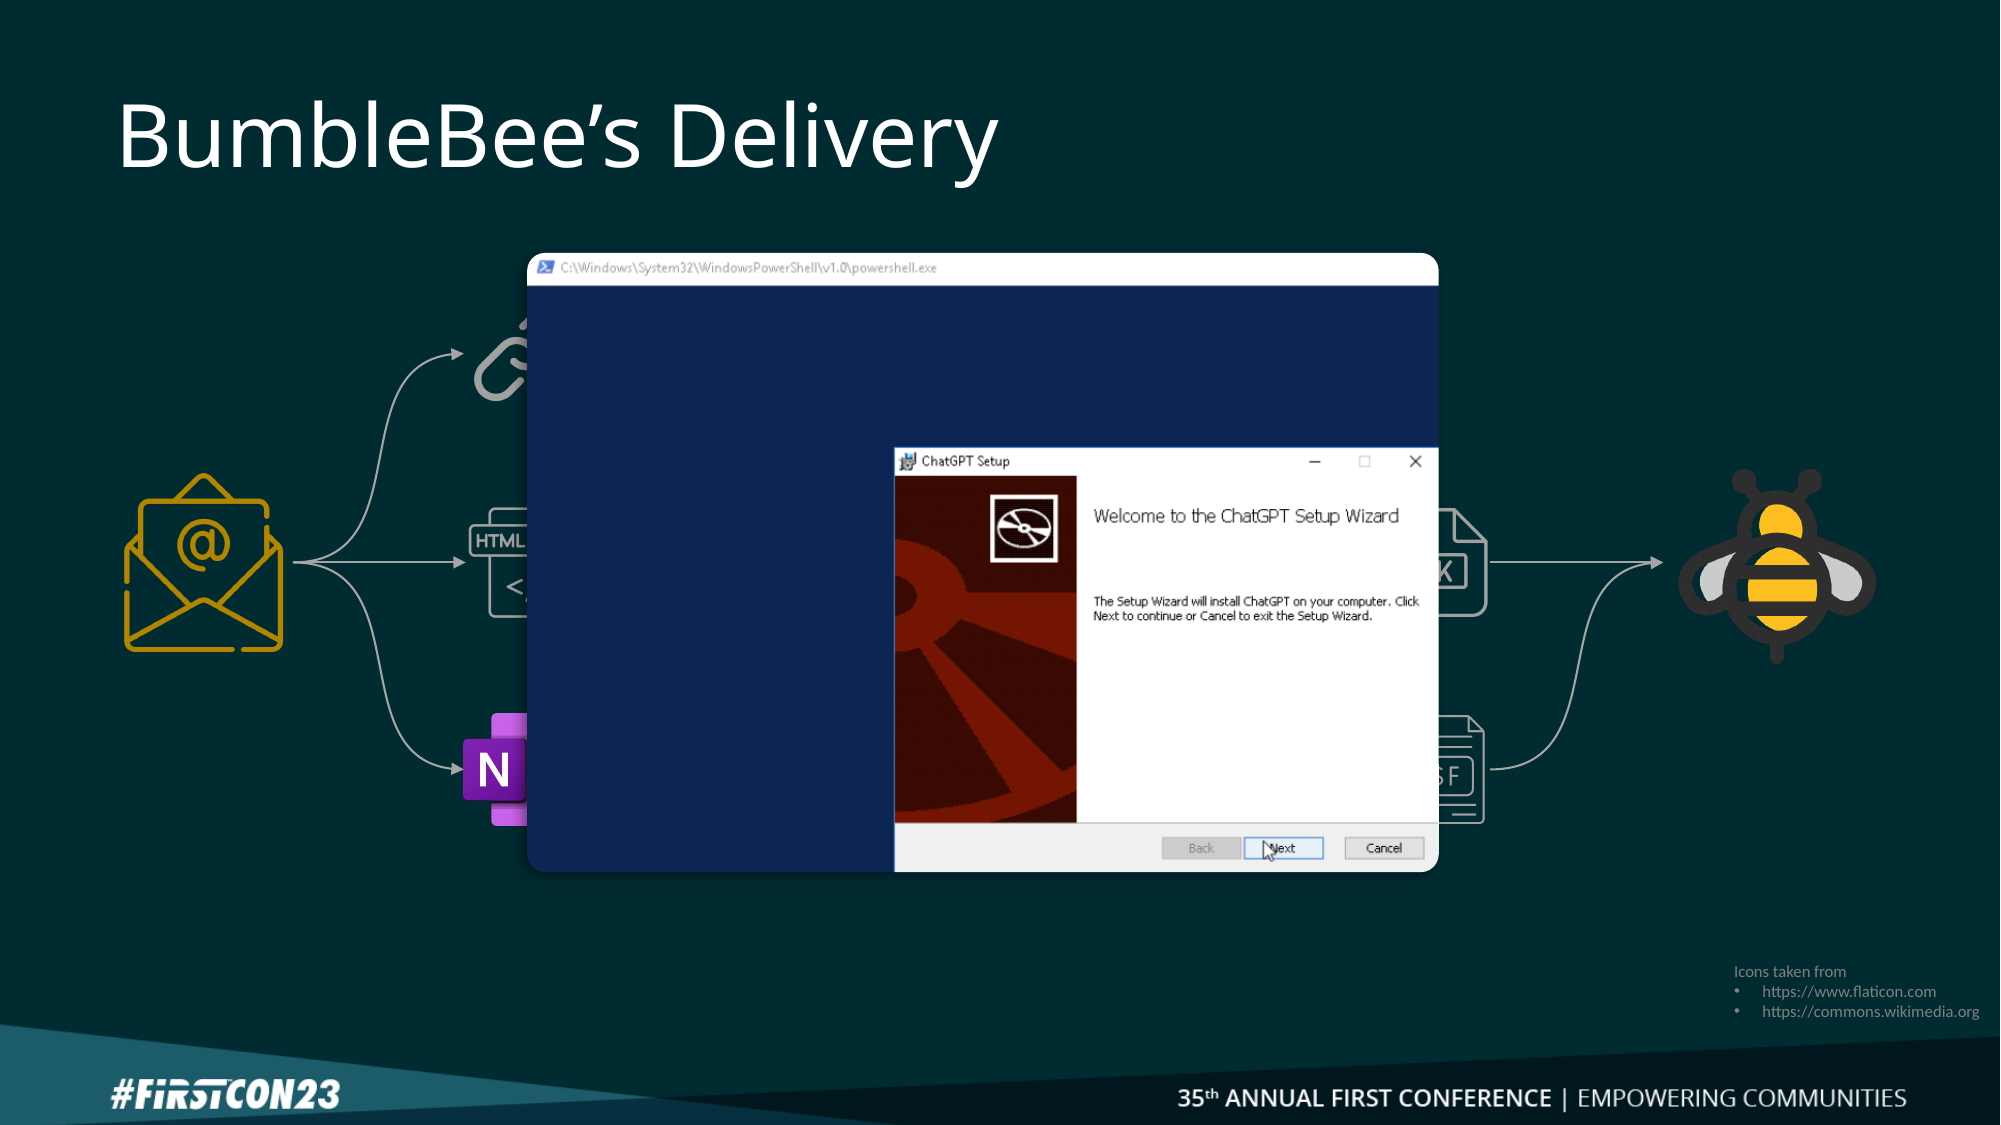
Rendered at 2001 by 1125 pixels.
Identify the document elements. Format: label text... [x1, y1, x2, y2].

title BumbleBee’s Delivery [100, 72, 1905, 234]
picture [0, 0, 2000, 1125]
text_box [1490, 562, 1664, 770]
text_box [292, 353, 464, 562]
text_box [292, 563, 464, 770]
text_box Icons taken from https://www.flaticon.com https://commons.wikimedia.org [1719, 953, 2000, 1029]
